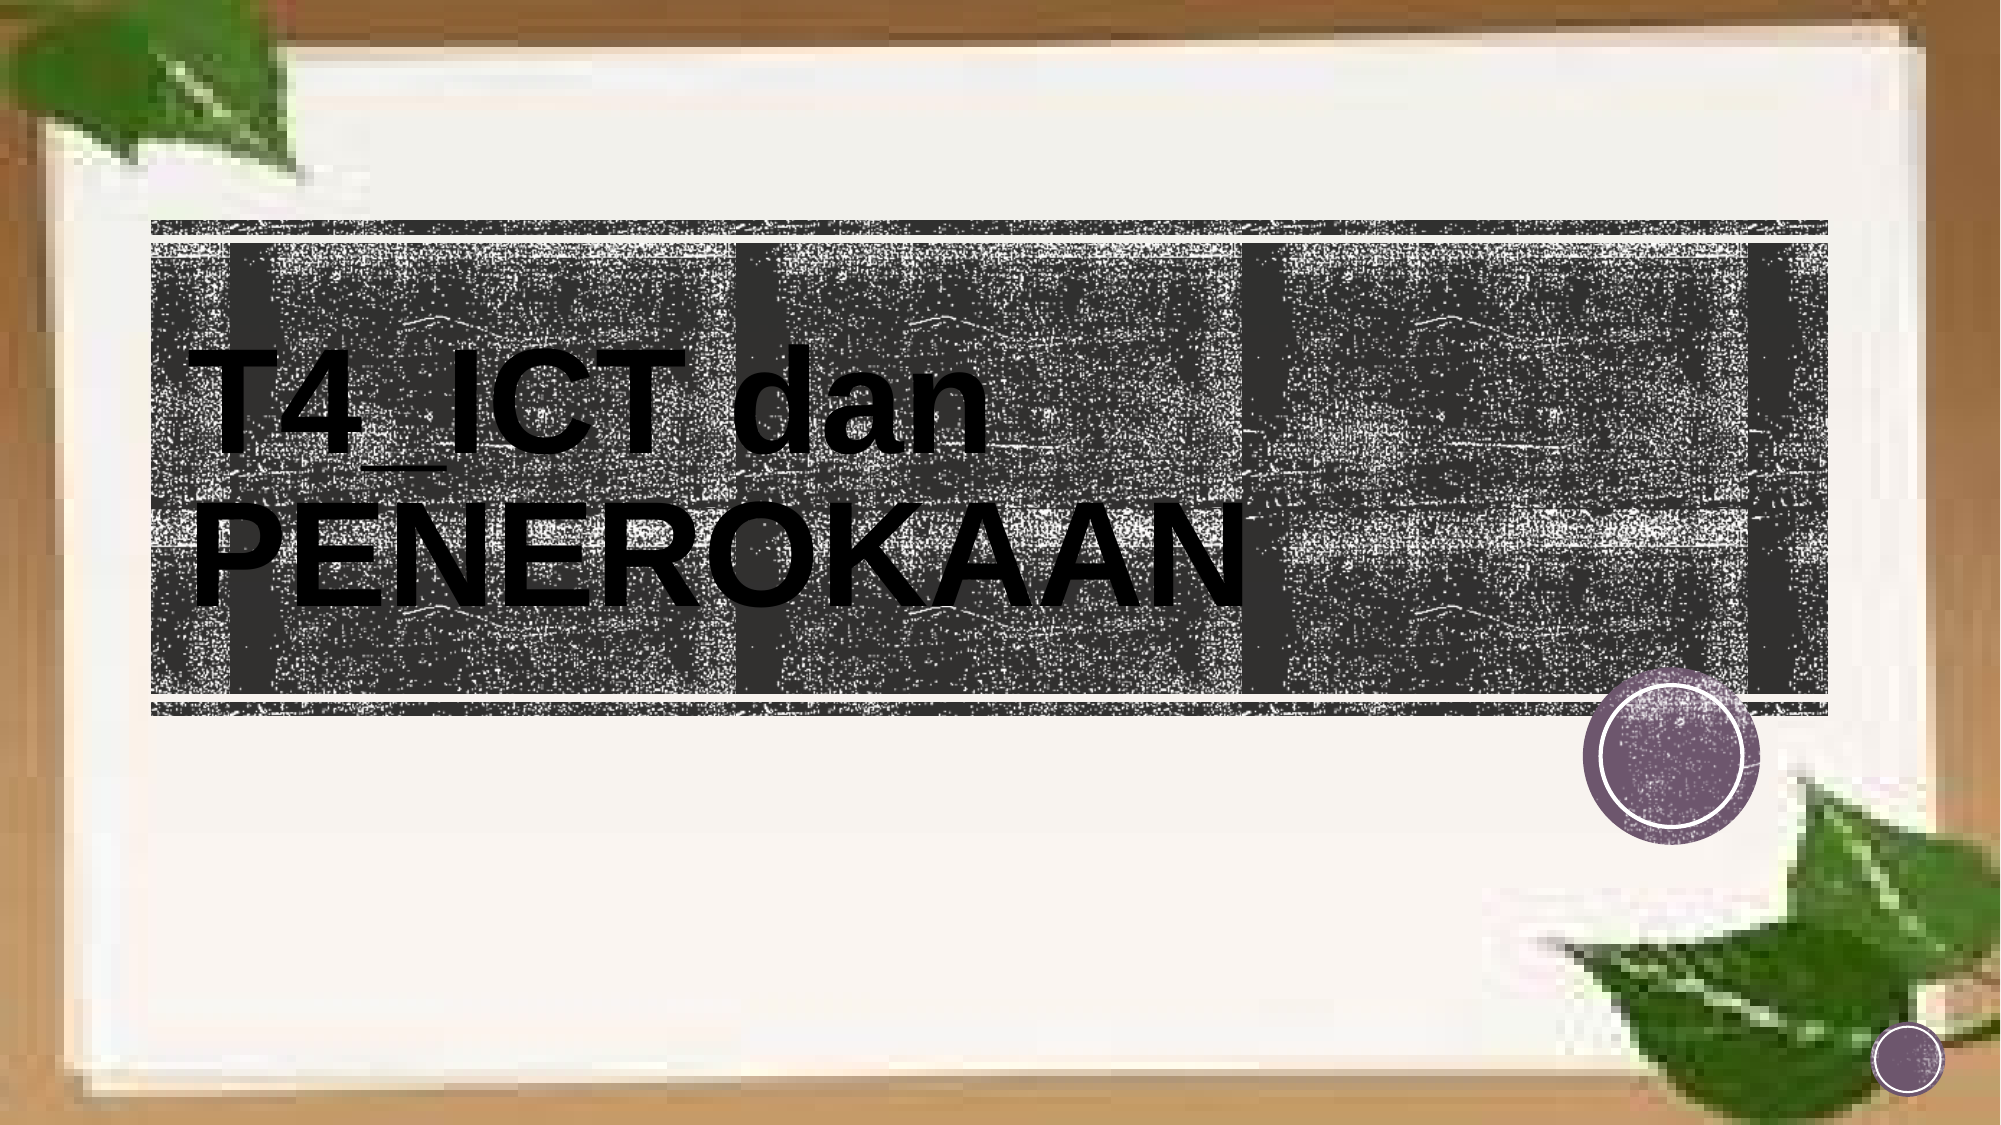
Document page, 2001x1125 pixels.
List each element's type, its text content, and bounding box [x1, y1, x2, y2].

title T4_ICT dan PENEROKAAN [172, 234, 1808, 733]
picture [0, 0, 2001, 1125]
